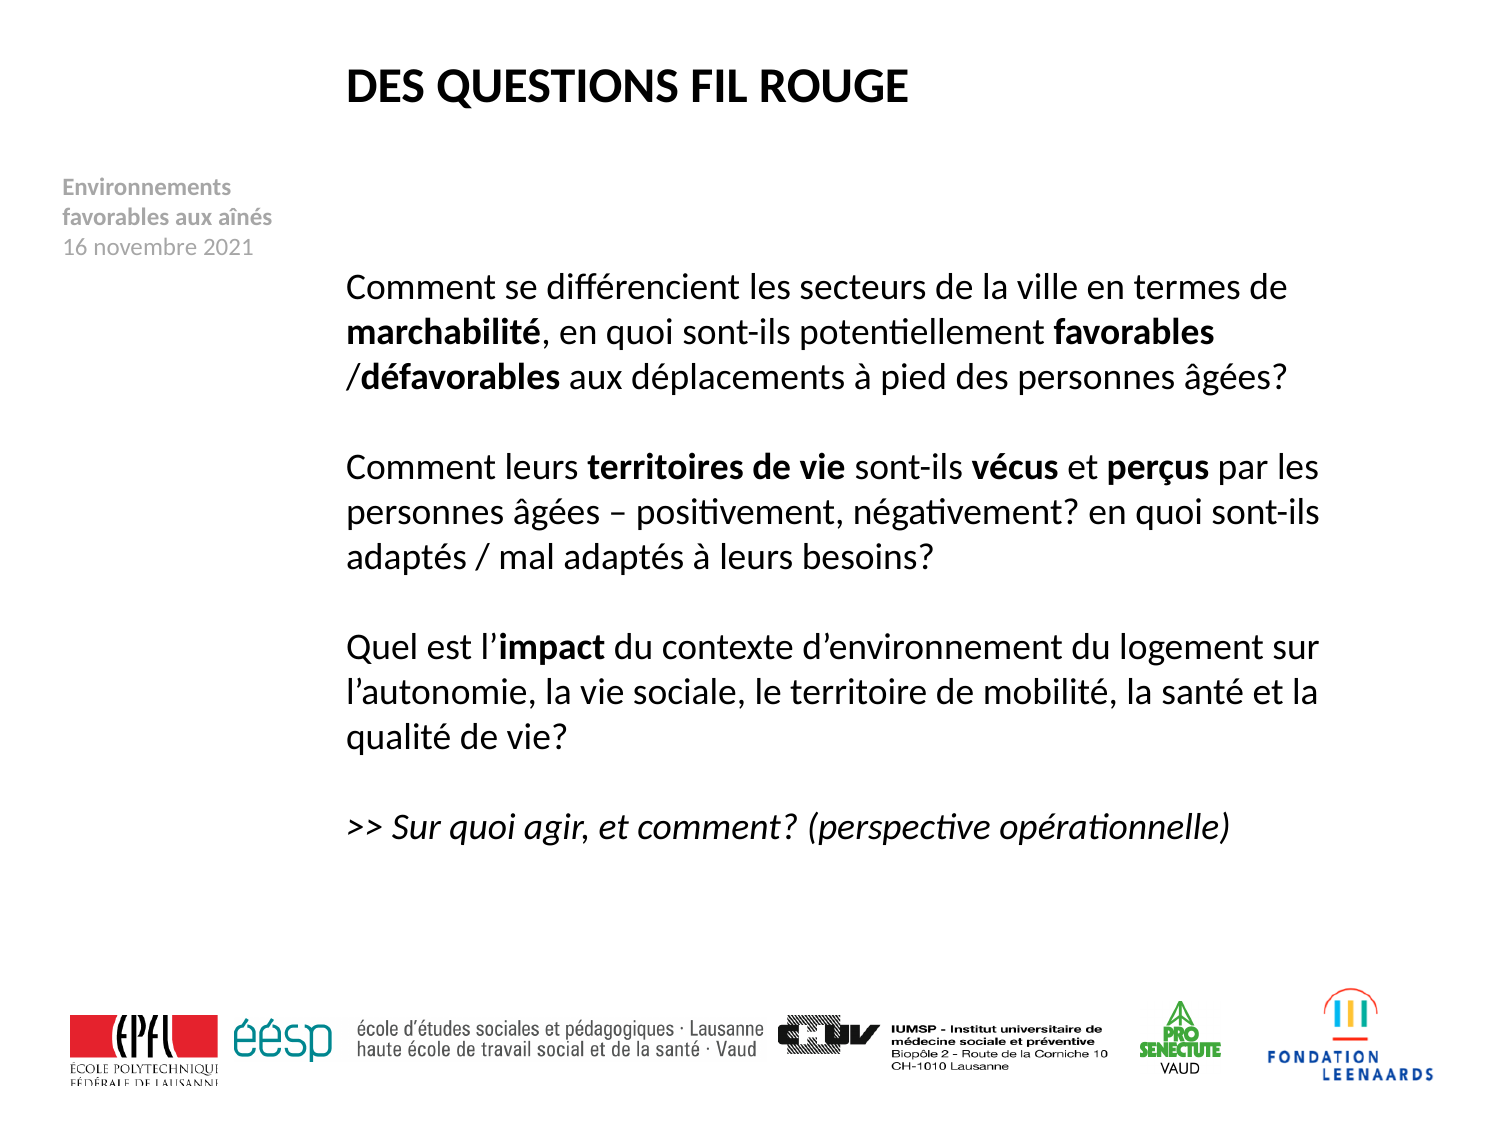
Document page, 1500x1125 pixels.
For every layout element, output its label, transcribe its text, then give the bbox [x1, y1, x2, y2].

picture [1253, 961, 1450, 1092]
picture [234, 1017, 767, 1062]
picture [69, 1014, 218, 1086]
text_box Environnements favorables aux aînés 16 novembre 2021 [47, 163, 288, 269]
picture [777, 1001, 1221, 1086]
list DES QUESTIONS FIL ROUGE Comment se différencient les secteurs de la ville en termes de marchabilité, en quoi sont-ils potentiellement favorables /défavorables aux déplacements à pied des personnes âgées? Comment leurs territoires de vie sont-ils vécus et perçus par les personnes âgées – positivement, négativement? en quoi sont-ils adaptés / mal adaptés à leurs besoins? Quel est l’impact du contexte d’environnement du logement sur l’autonomie, la vie sociale, le territoire de mobilité, la santé et la qualité de vie? >> Sur quoi agir, et comment? (perspective opérationnelle) [331, 44, 1412, 1005]
